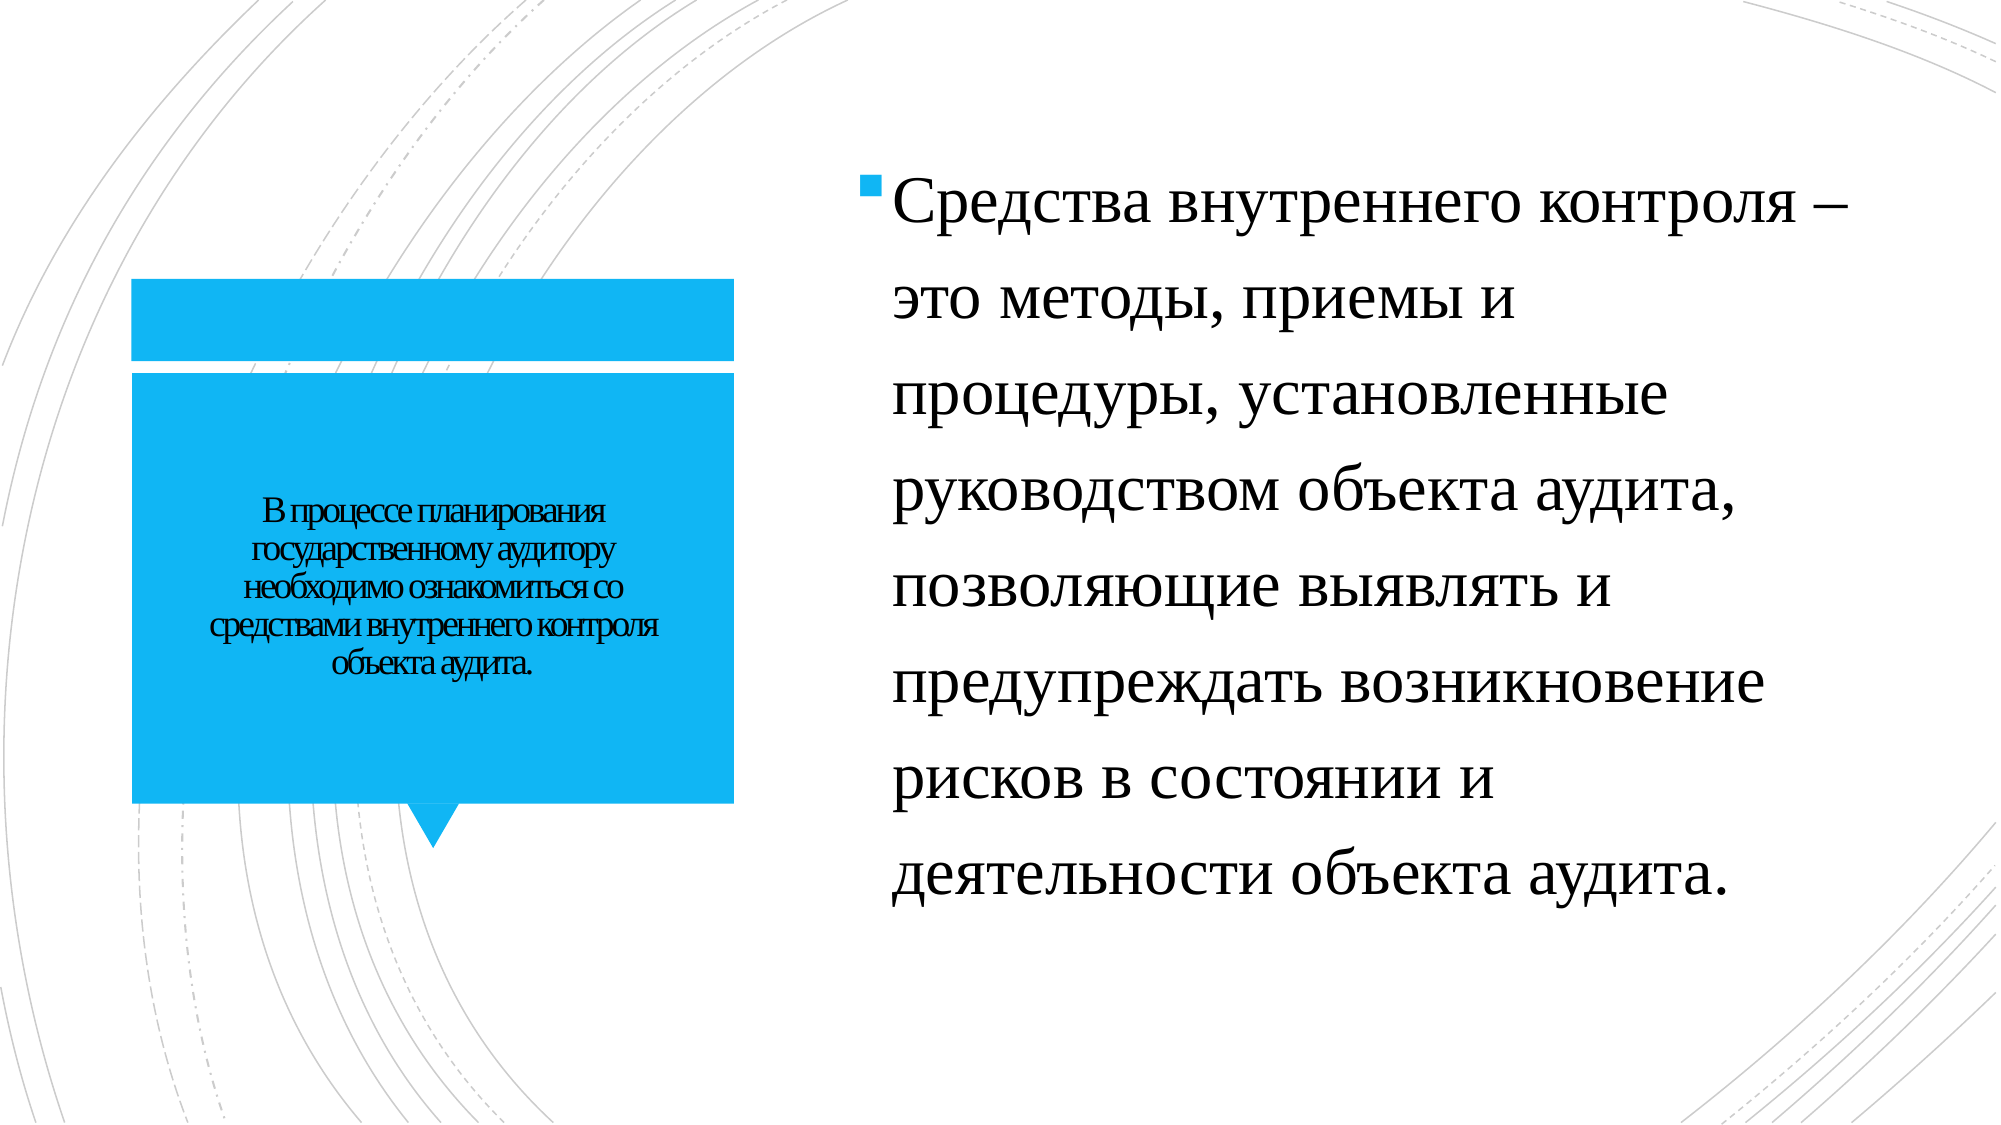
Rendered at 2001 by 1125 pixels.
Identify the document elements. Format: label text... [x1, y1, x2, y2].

list Средства внутреннего контроля – это методы, приемы и процедуры, установленные руководством объекта аудита, позволяющие выявлять и предупреждать возникновение рисков в состоянии и деятельности объекта аудита. [839, 131, 1871, 993]
title В процессе планирования государственному аудитору необходимо ознакомиться со средствами внутреннего контроля объекта аудита. [145, 385, 720, 789]
